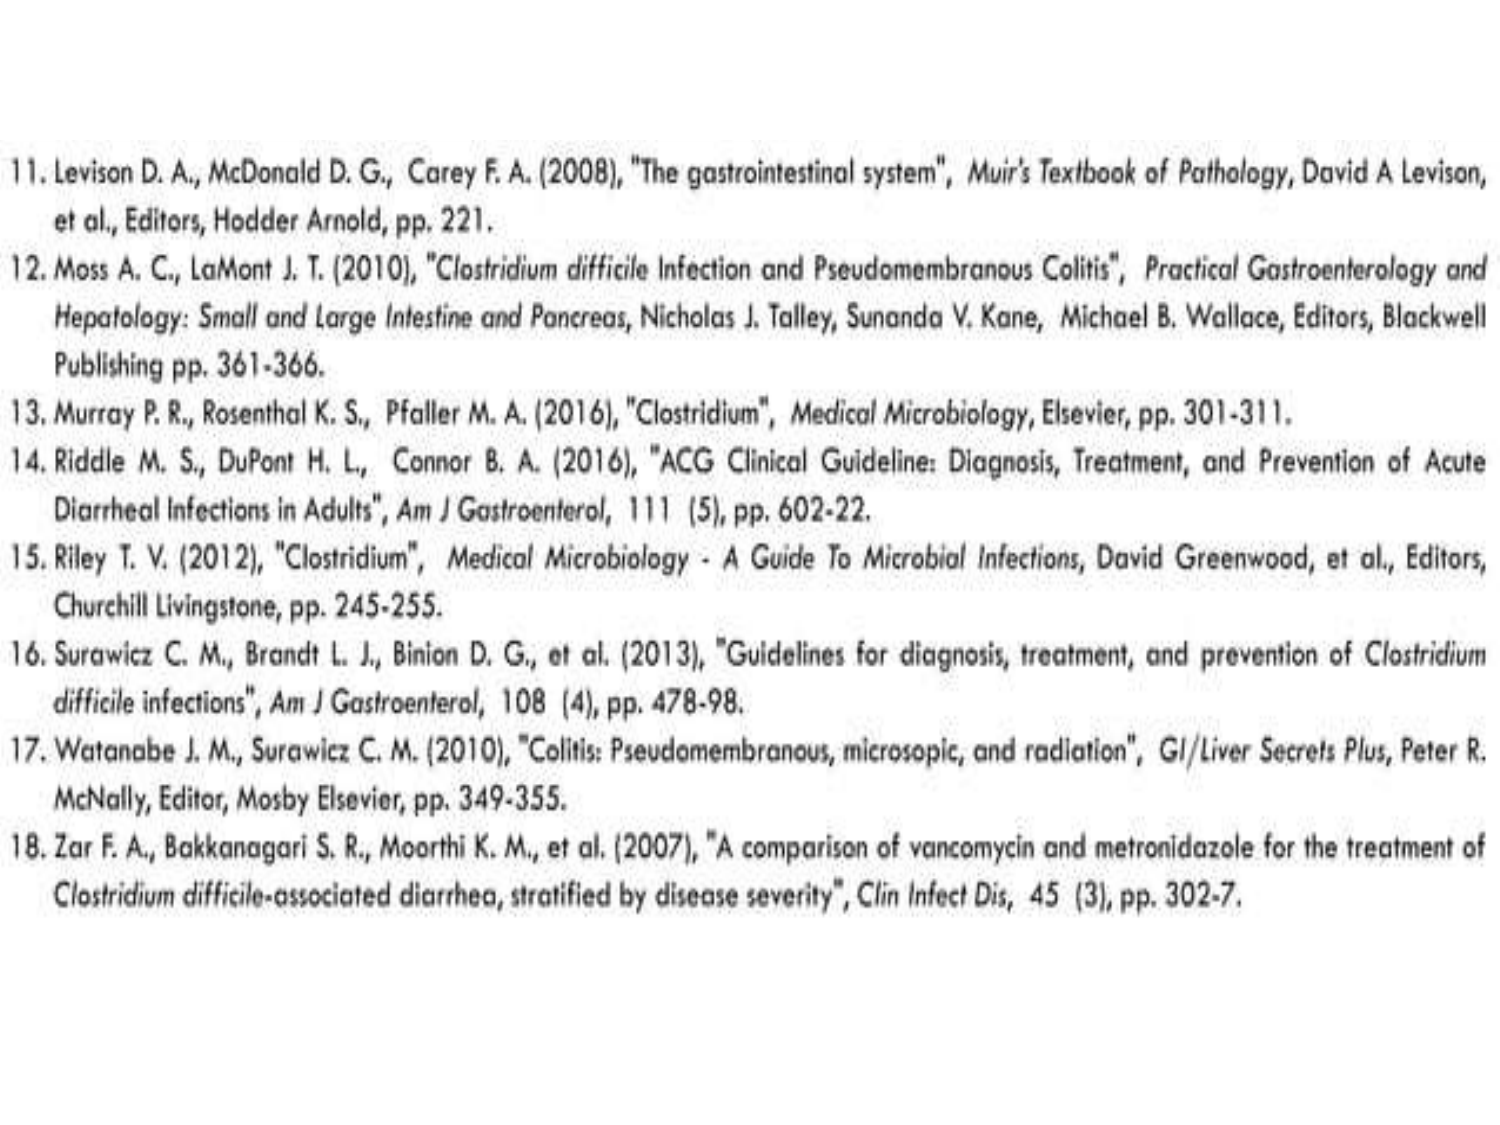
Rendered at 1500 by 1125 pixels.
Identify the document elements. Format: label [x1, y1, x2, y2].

picture [0, 139, 1500, 1125]
